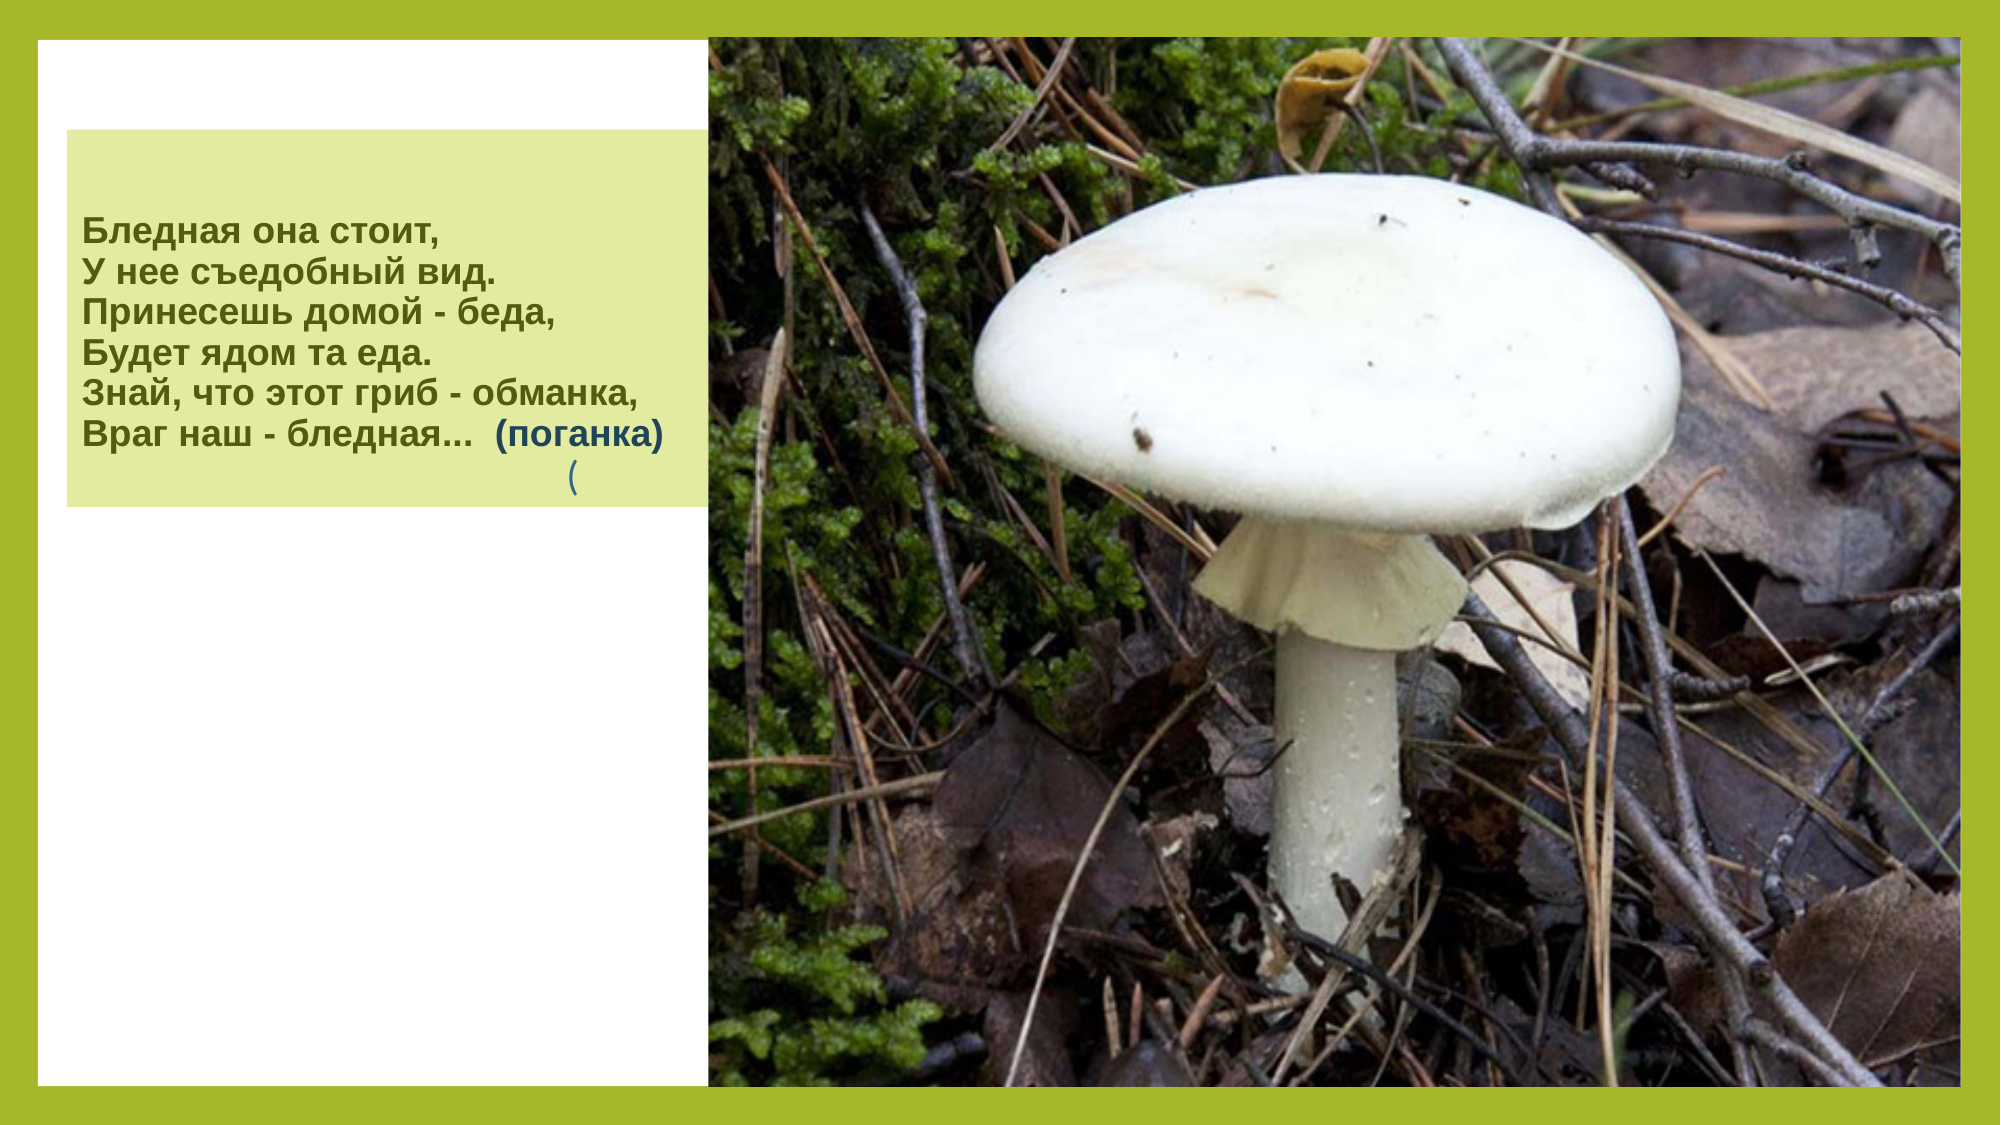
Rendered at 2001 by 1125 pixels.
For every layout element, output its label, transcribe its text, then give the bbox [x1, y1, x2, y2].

picture [708, 37, 1962, 1087]
title Бледная она стоит, У нее съедобный вид. Принесешь домой - беда, Будет ядом та еда. Знай, что этот гриб - обманка, Враг наш - бледная... (поганка) ( [66, 129, 700, 507]
